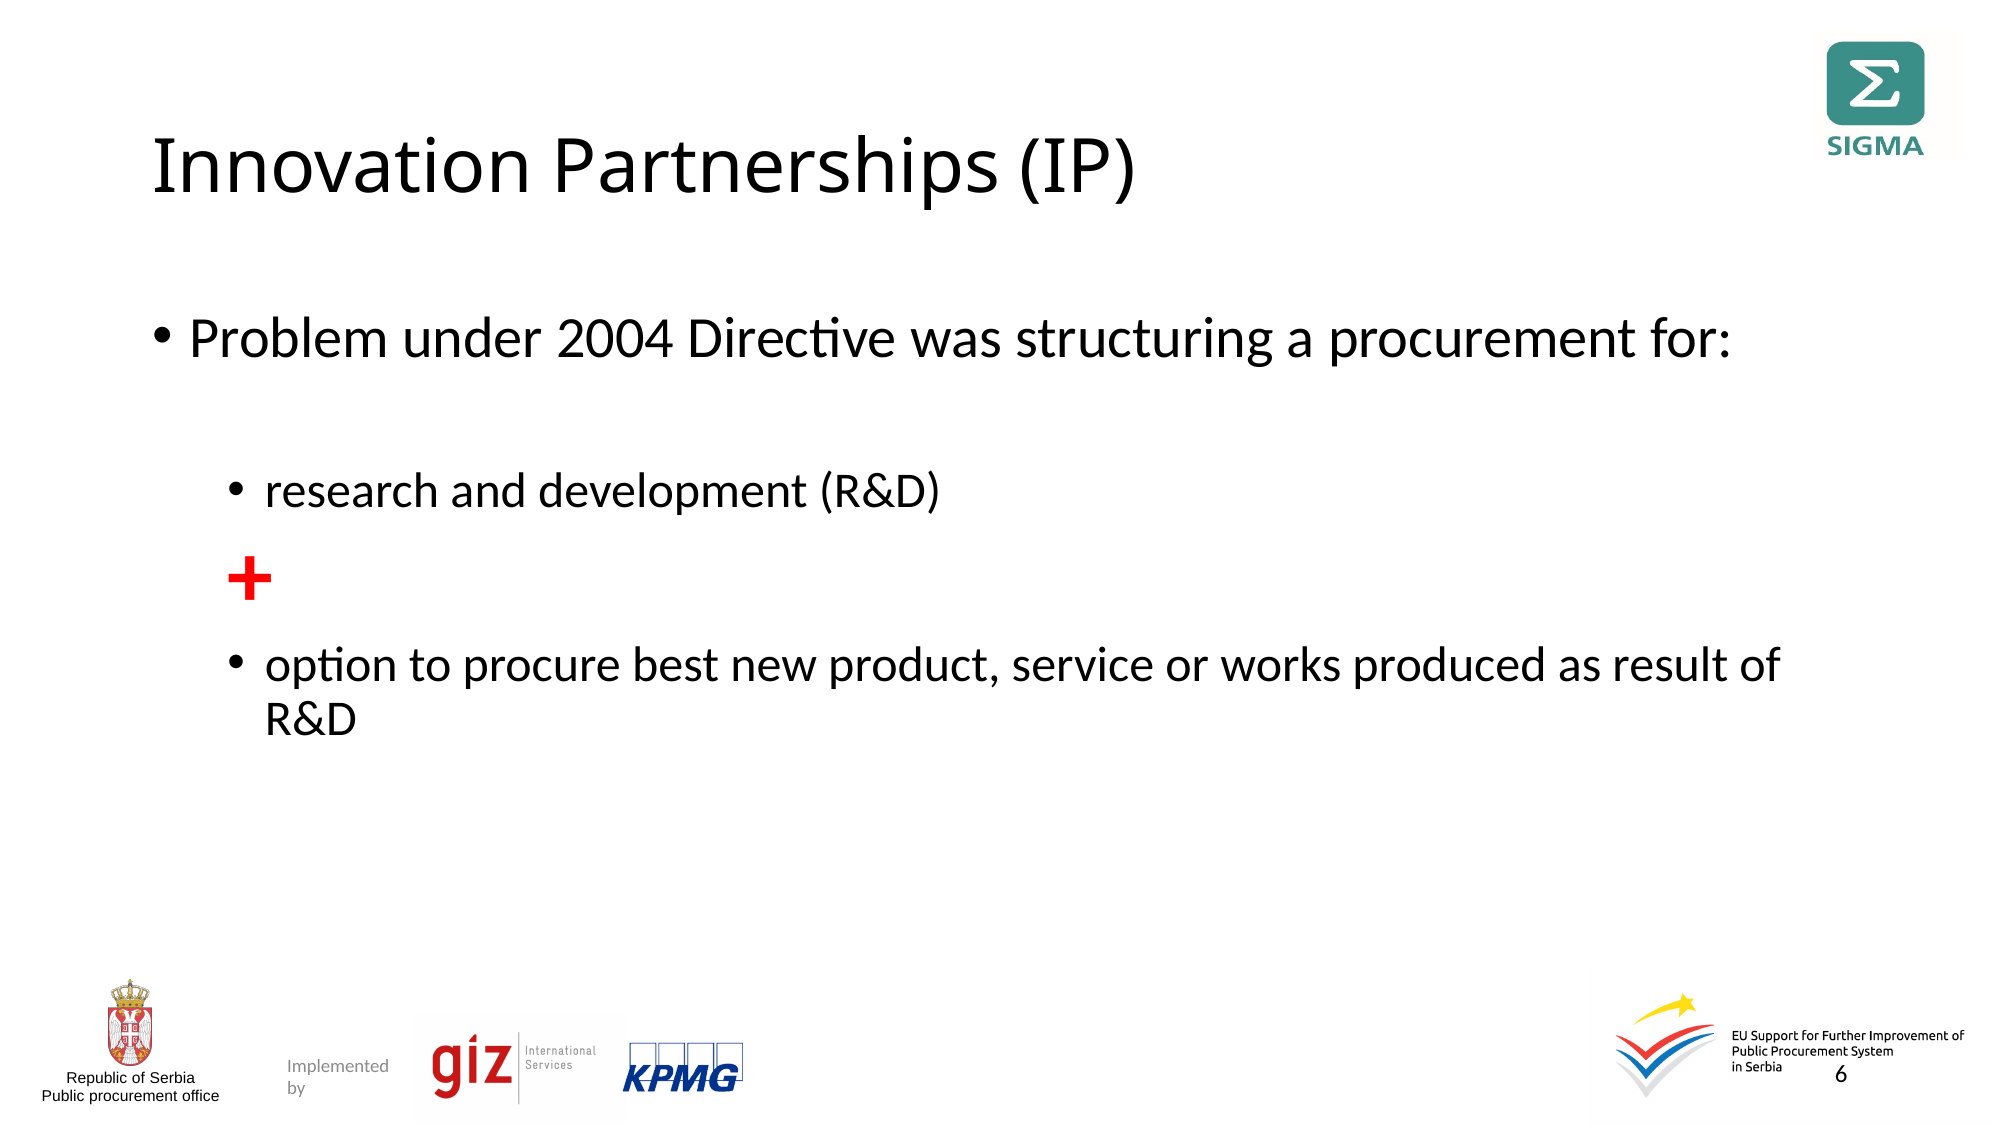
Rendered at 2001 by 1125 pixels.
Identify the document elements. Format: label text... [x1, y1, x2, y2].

picture [1813, 30, 1964, 159]
list Problem under 2004 Directive was structuring a procurement for: research and development (R&D) + option to procure best new product, service or works produced as result of R&D [137, 299, 1863, 1014]
slide_number 6 [1412, 1042, 1863, 1103]
picture [414, 1014, 743, 1123]
title Innovation Partnerships (IP) [137, 59, 1863, 278]
picture [108, 979, 152, 1066]
picture [1589, 966, 1991, 1125]
